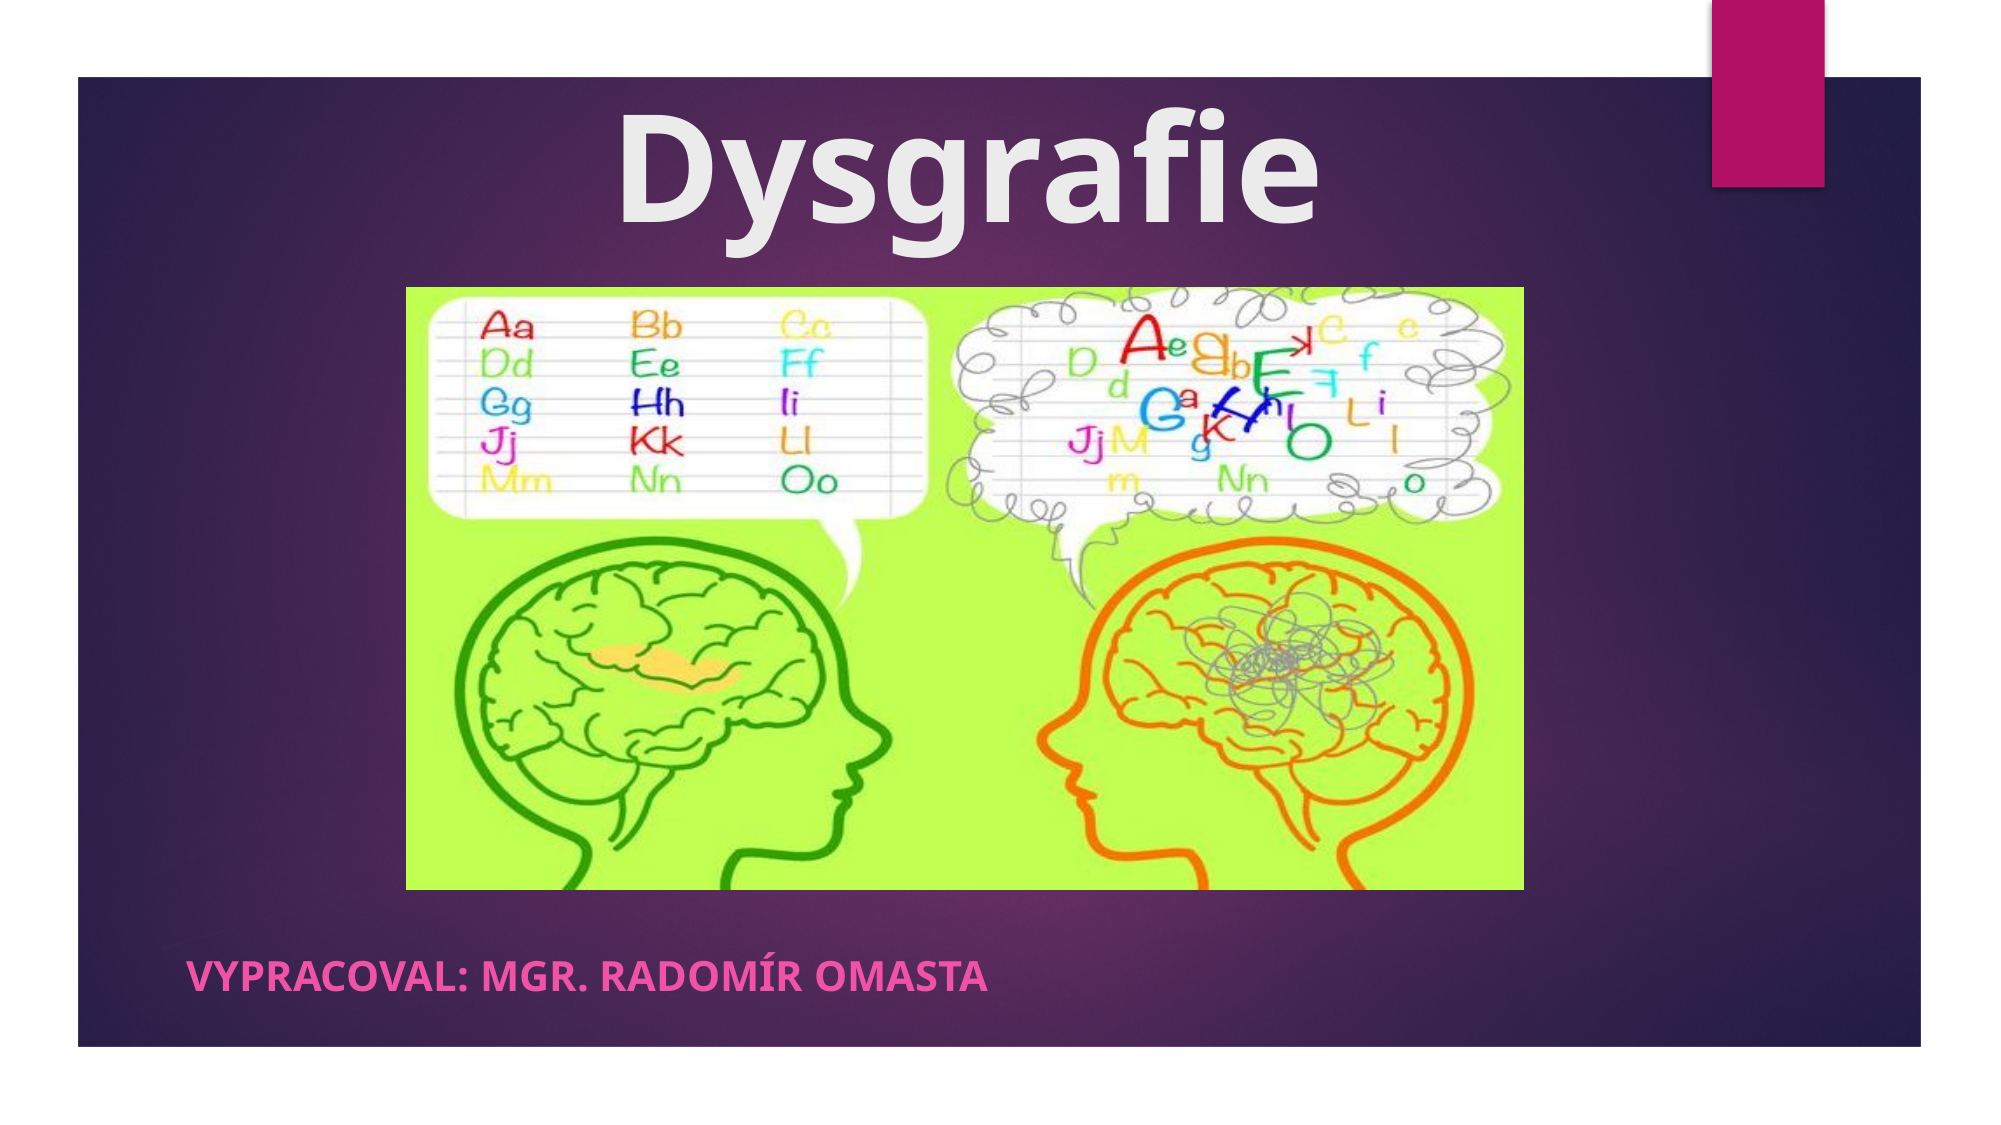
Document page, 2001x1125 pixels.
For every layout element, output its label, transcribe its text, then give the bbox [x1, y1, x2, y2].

title Dysgrafie [595, 62, 1570, 261]
subtitle Vypracoval: Mgr. Radomír Omasta [171, 942, 1839, 1125]
picture [405, 286, 1524, 890]
